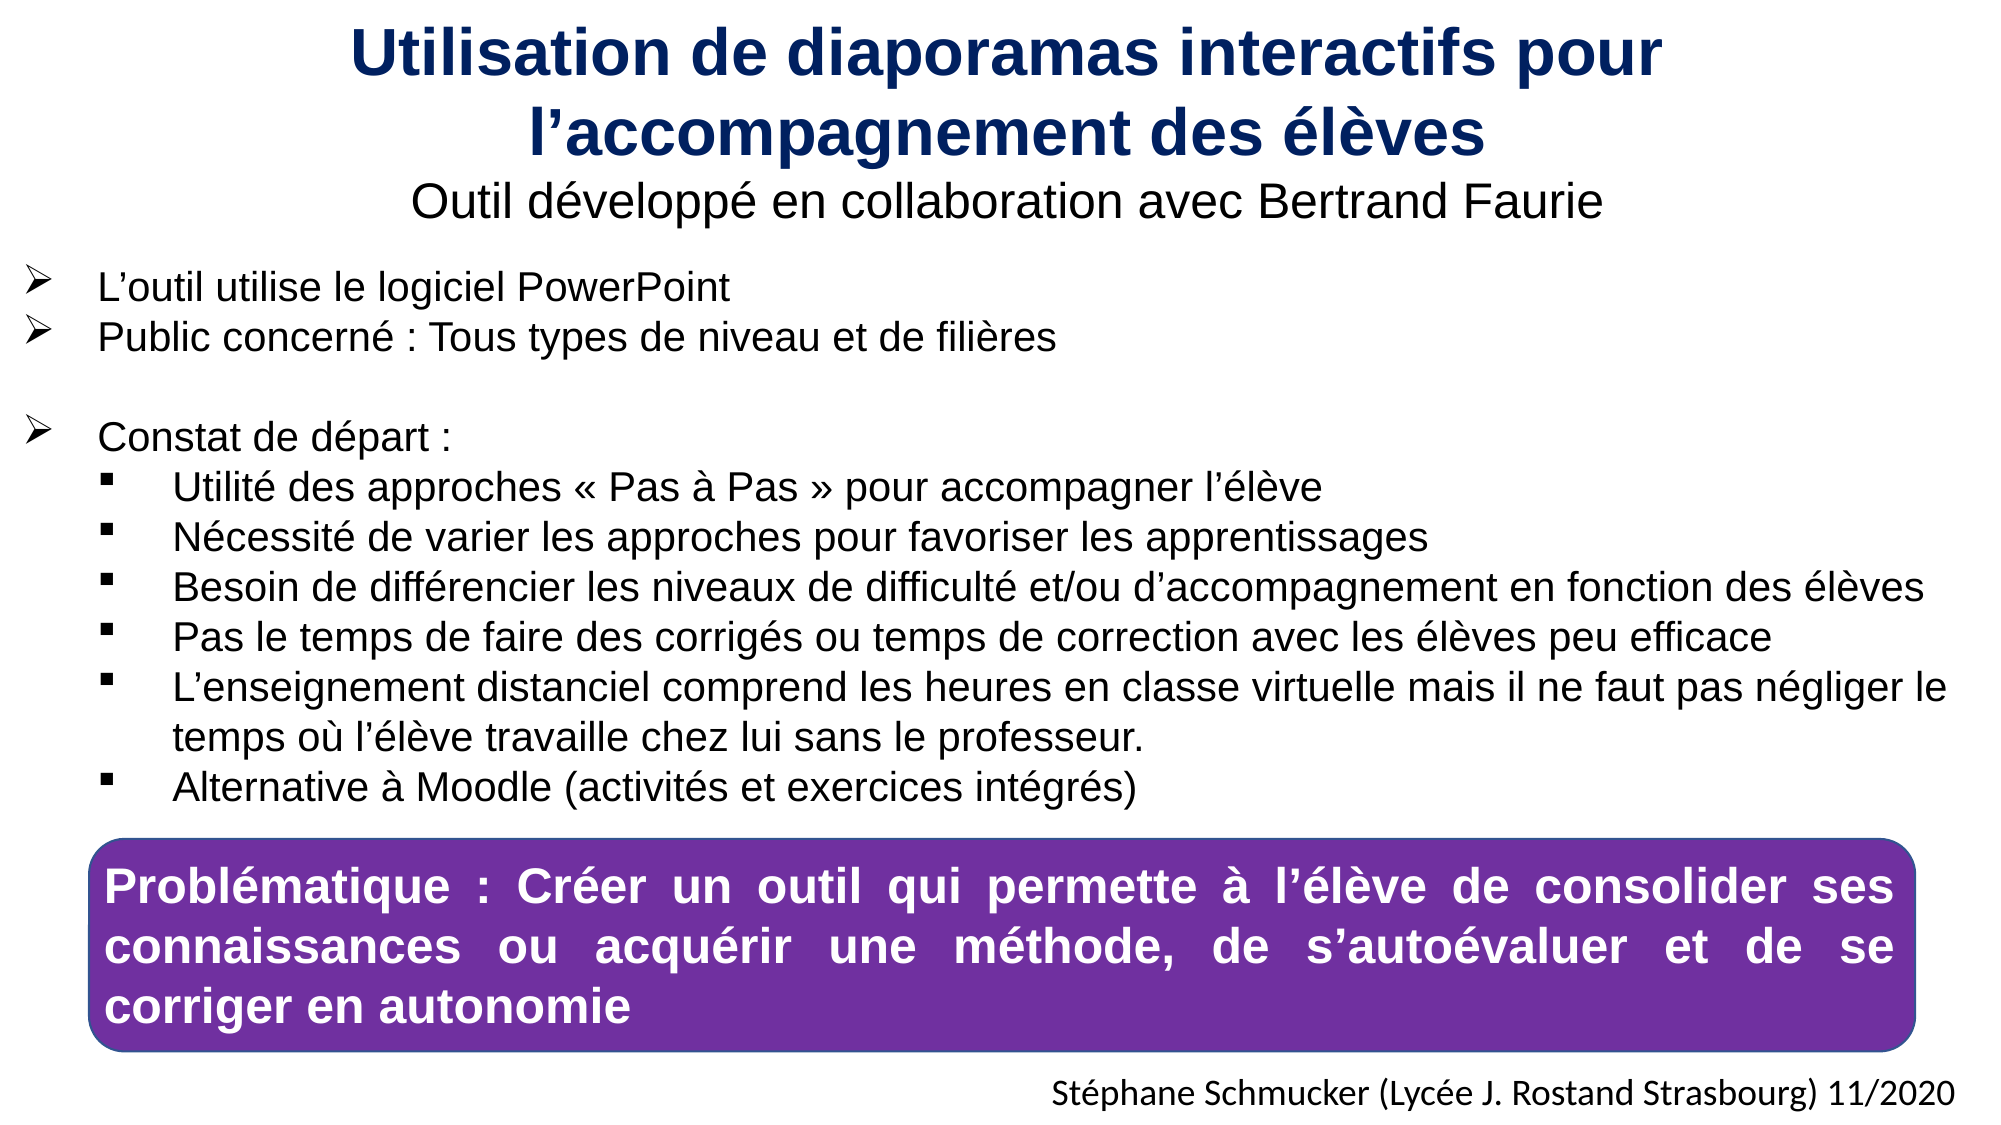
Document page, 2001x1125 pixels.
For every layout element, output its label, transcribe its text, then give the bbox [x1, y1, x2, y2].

text_box [97, 1041, 1907, 1053]
text_box [1911, 855, 1917, 1035]
text_box [102, 837, 1902, 845]
text_box Utilisation de diaporamas interactifs pour l’accompagnement des élèves Outil développé en collaboration avec Bertrand Faurie [72, 1, 1943, 236]
text_box Problématique : Créer un outil qui permette à l’élève de consolider ses connaissances ou acquérir une méthode, de s’autoévaluer et de se corriger en autonomie [89, 845, 1911, 1041]
text_box Stéphane Schmucker (Lycée J. Rostand Strasbourg) 11/2020 [1036, 1060, 2000, 1121]
text_box L’outil utilise le logiciel PowerPoint Public concerné : Tous types de niveau et de filières Constat de départ : Utilité des approches « Pas à Pas » pour accompagner l’élève Nécessité de varier les approches pour favoriser les apprentissages Besoin de différencier les niveaux de difficulté et/ou d’accompagnement en fonction des élèves Pas le temps de faire des corrigés ou temps de correction avec les élèves peu efficace L’enseignement distanciel comprend les heures en classe virtuelle mais il ne faut pas négliger le temps où l’élève travaille chez lui sans le professeur. Alternative à Moodle (activités et exercices intégrés) [7, 251, 2000, 817]
